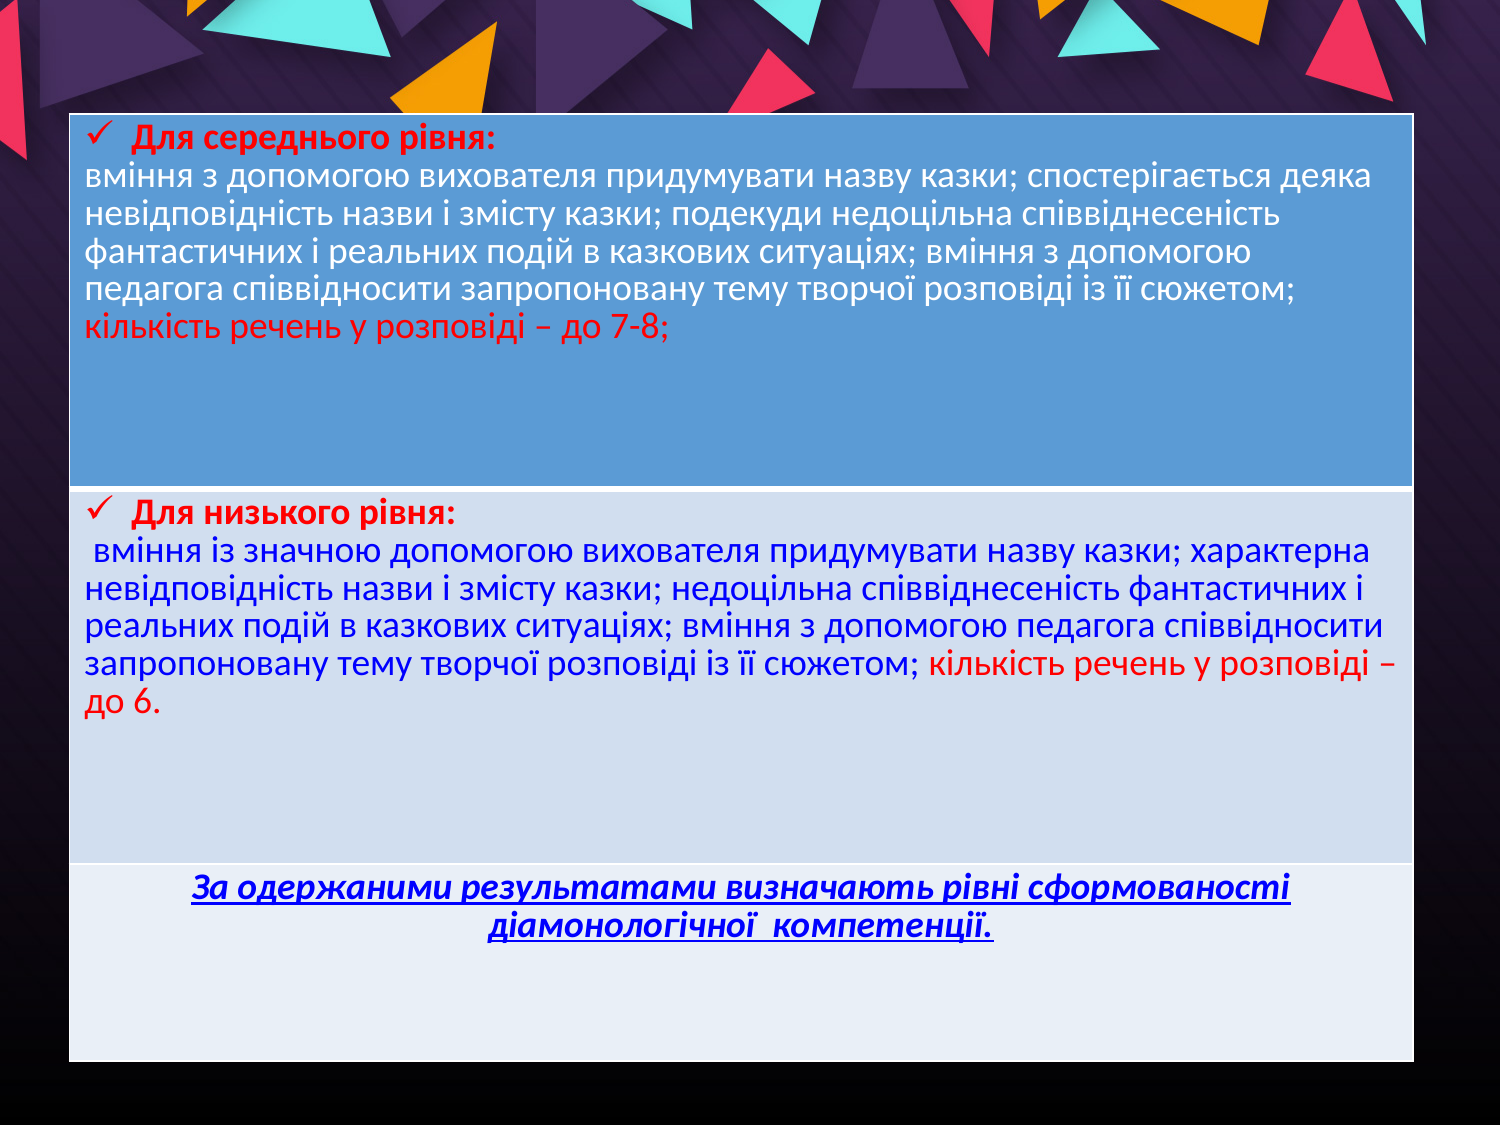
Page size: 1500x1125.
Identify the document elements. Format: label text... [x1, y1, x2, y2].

table_header Для середнього рівня: вміння з допомогою вихователя придумувати назву казки; спостерігається деяка невідповідність назви і змісту казки; подекуди недоцільна співвіднесеність фантастичних і реальних подій в казкових ситуаціях; вміння з допомогою педагога співвідносити запропоновану тему творчої розповіді із її сюжетом; кількість речень у розповіді – до 7-8; [70, 115, 1412, 486]
table_cell Для низького рівня: вміння із значною допомогою вихователя придумувати назву казки; характерна невідповідність назви і змісту казки; недоцільна співвіднесеність фантастичних і реальних подій в казкових ситуаціях; вміння з допомогою педагога співвідносити запропоновану тему творчої розповіді із її сюжетом; кількість речень у розповіді – до 6. [70, 492, 1412, 863]
picture [0, 0, 1500, 1125]
table_cell За одержаними результатами визначають рівні сформованості діамонологічної компетенції. [70, 865, 1412, 1060]
